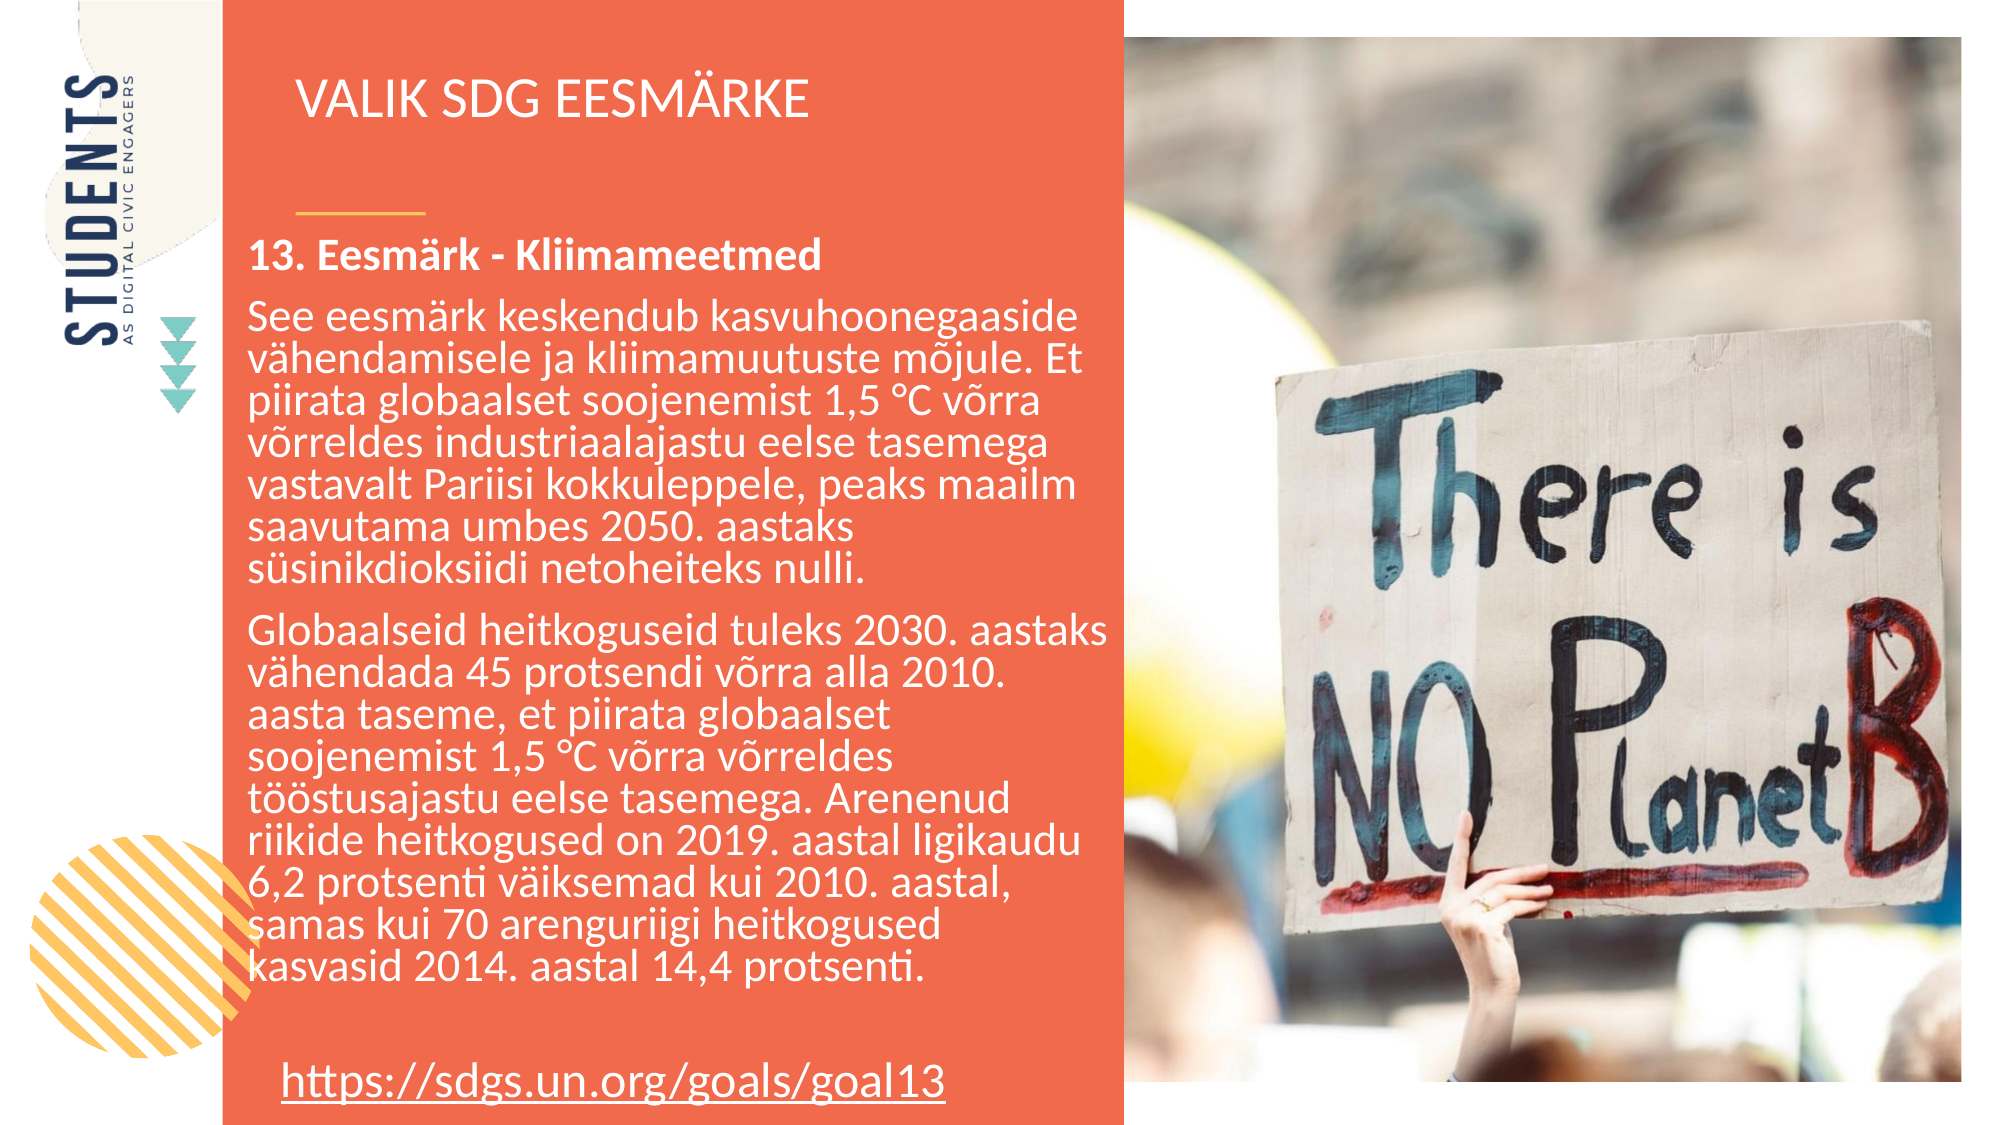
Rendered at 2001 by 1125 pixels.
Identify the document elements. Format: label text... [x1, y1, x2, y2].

picture [1124, 37, 1962, 1082]
text_box https://sdgs.un.org/goals/goal13 [265, 1040, 1267, 1116]
picture [143, 308, 214, 417]
picture [45, 1, 220, 346]
picture [12, 835, 260, 1082]
list 13. Eesmärk - Kliimameetmed See eesmärk keskendub kasvuhoonegaaside vähendamisele ja kliimamuutuste mõjule. Et piirata globaalset soojenemist 1,5 °C võrra võrreldes industriaalajastu eelse tasemega vastavalt Pariisi kokkuleppele, peaks maailm saavutama umbes 2050. aastaks süsinikdioksiidi netoheiteks nulli. Globaalseid heitkoguseid tuleks 2030. aastaks vähendada 45 protsendi võrra alla 2010. aasta taseme, et piirata globaalset soojenemist 1,5 °C võrra võrreldes tööstusajastu eelse tasemega. Arenenud riikide heitkogused on 2019. aastal ligikaudu 6,2 protsenti väiksemad kui 2010. aastal, samas kui 70 arenguriigi heitkogused kasvasid 2014. aastal 14,4 protsenti. [232, 229, 1124, 1012]
text_box VALIK SDG EESMÄRKE [280, 60, 1054, 156]
